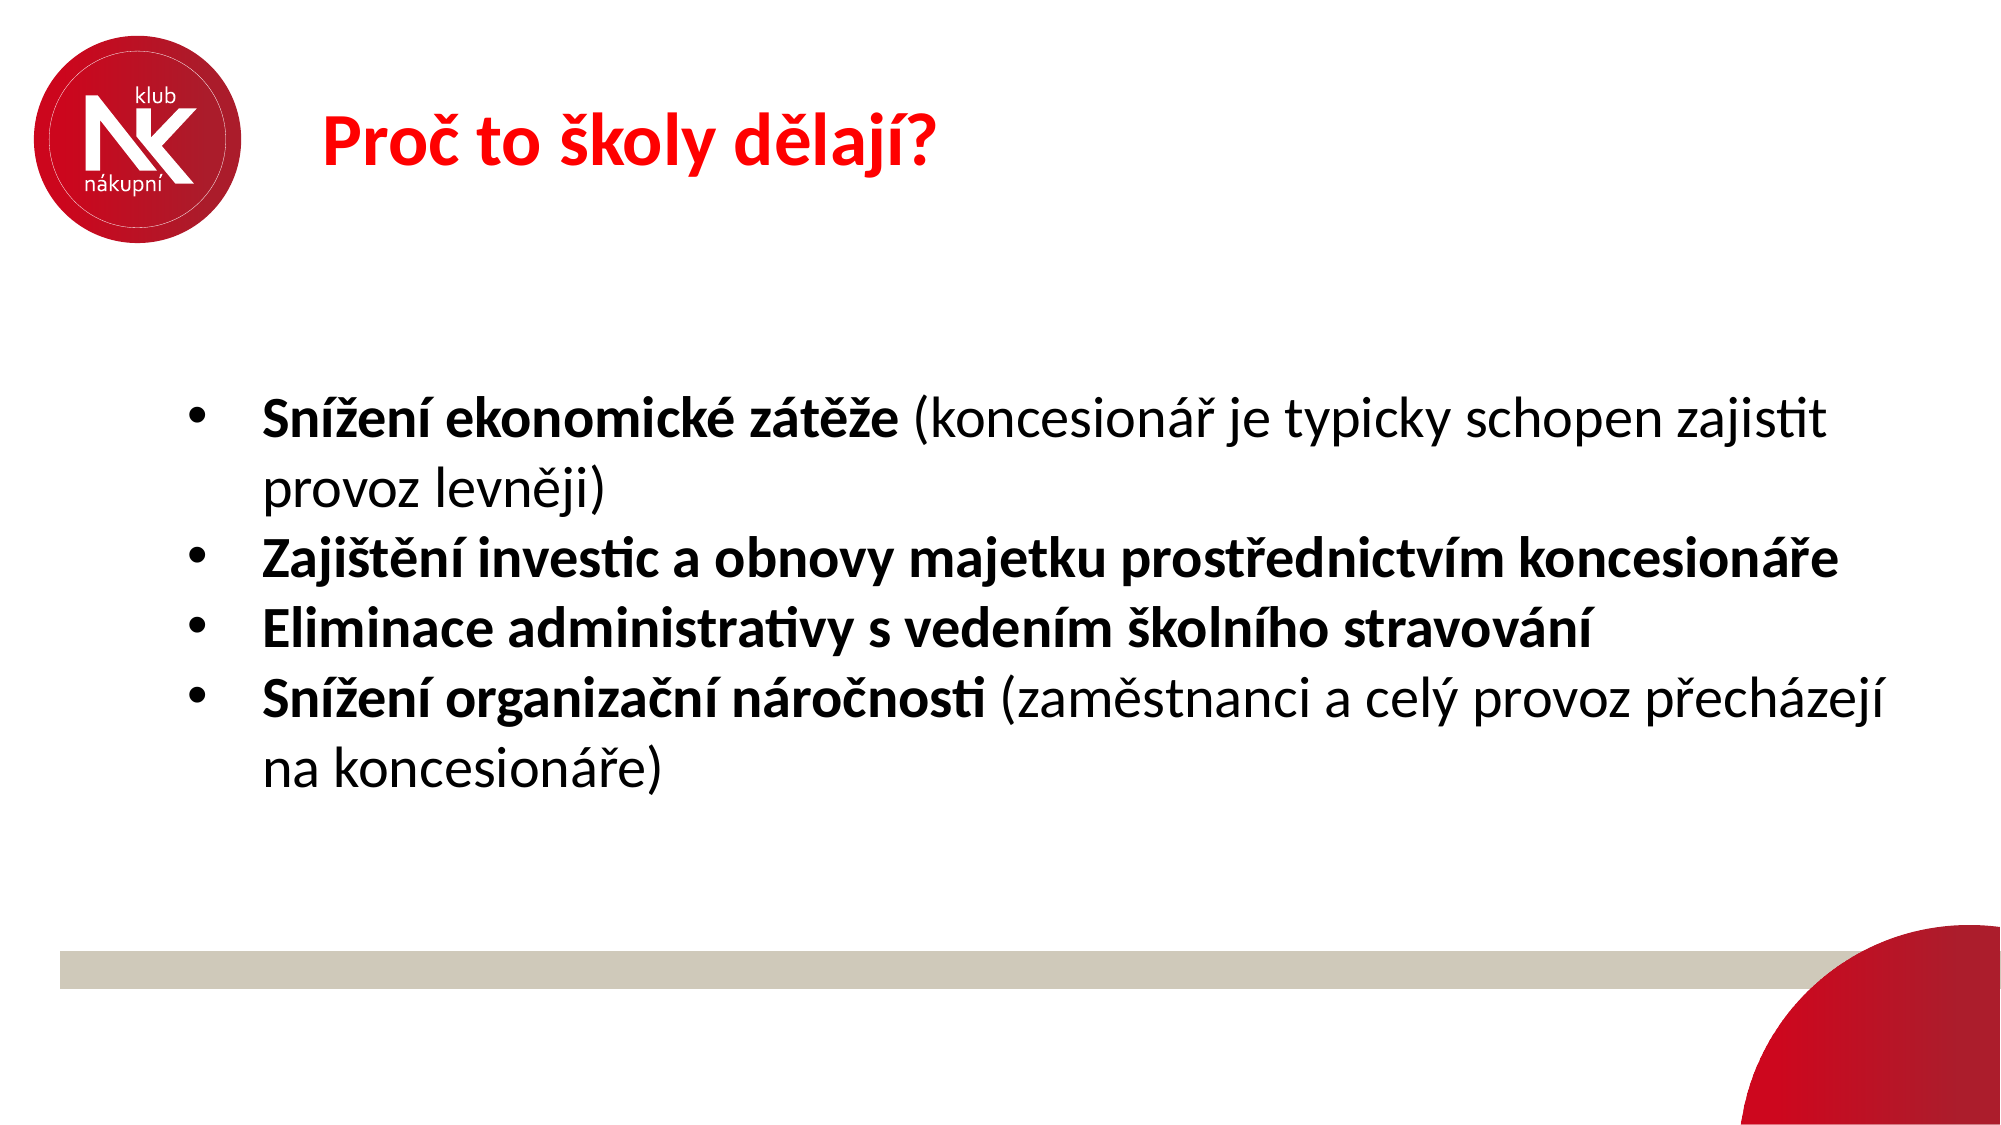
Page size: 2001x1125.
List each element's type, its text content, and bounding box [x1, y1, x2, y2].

picture [31, 925, 2000, 1125]
text_box Snížení ekonomické zátěže (koncesionář je typicky schopen zajistit provoz levněji) Zajištění investic a obnovy majetku prostřednictvím koncesionáře Eliminace administrativy s vedením školního stravování Snížení organizační náročnosti (zaměstnanci a celý provoz přecházejí na koncesionáře) [97, 372, 1967, 877]
text_box Proč to školy dělají? [307, 83, 1942, 188]
picture [33, 35, 242, 244]
